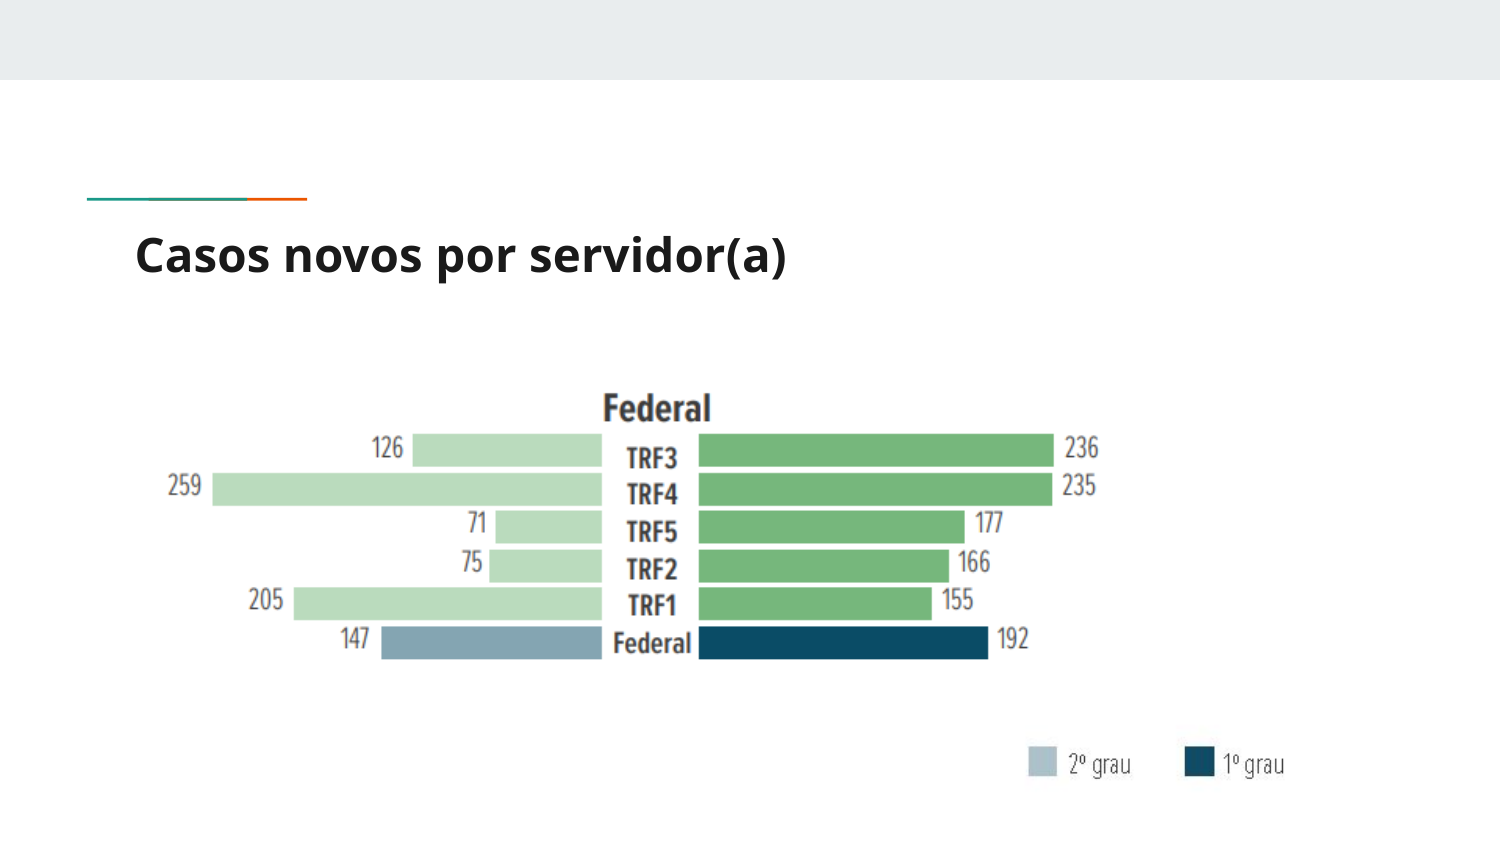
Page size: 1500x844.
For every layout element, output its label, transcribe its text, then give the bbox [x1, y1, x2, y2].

picture [119, 323, 1387, 844]
title Casos novos por servidor(a) [119, 209, 1381, 298]
